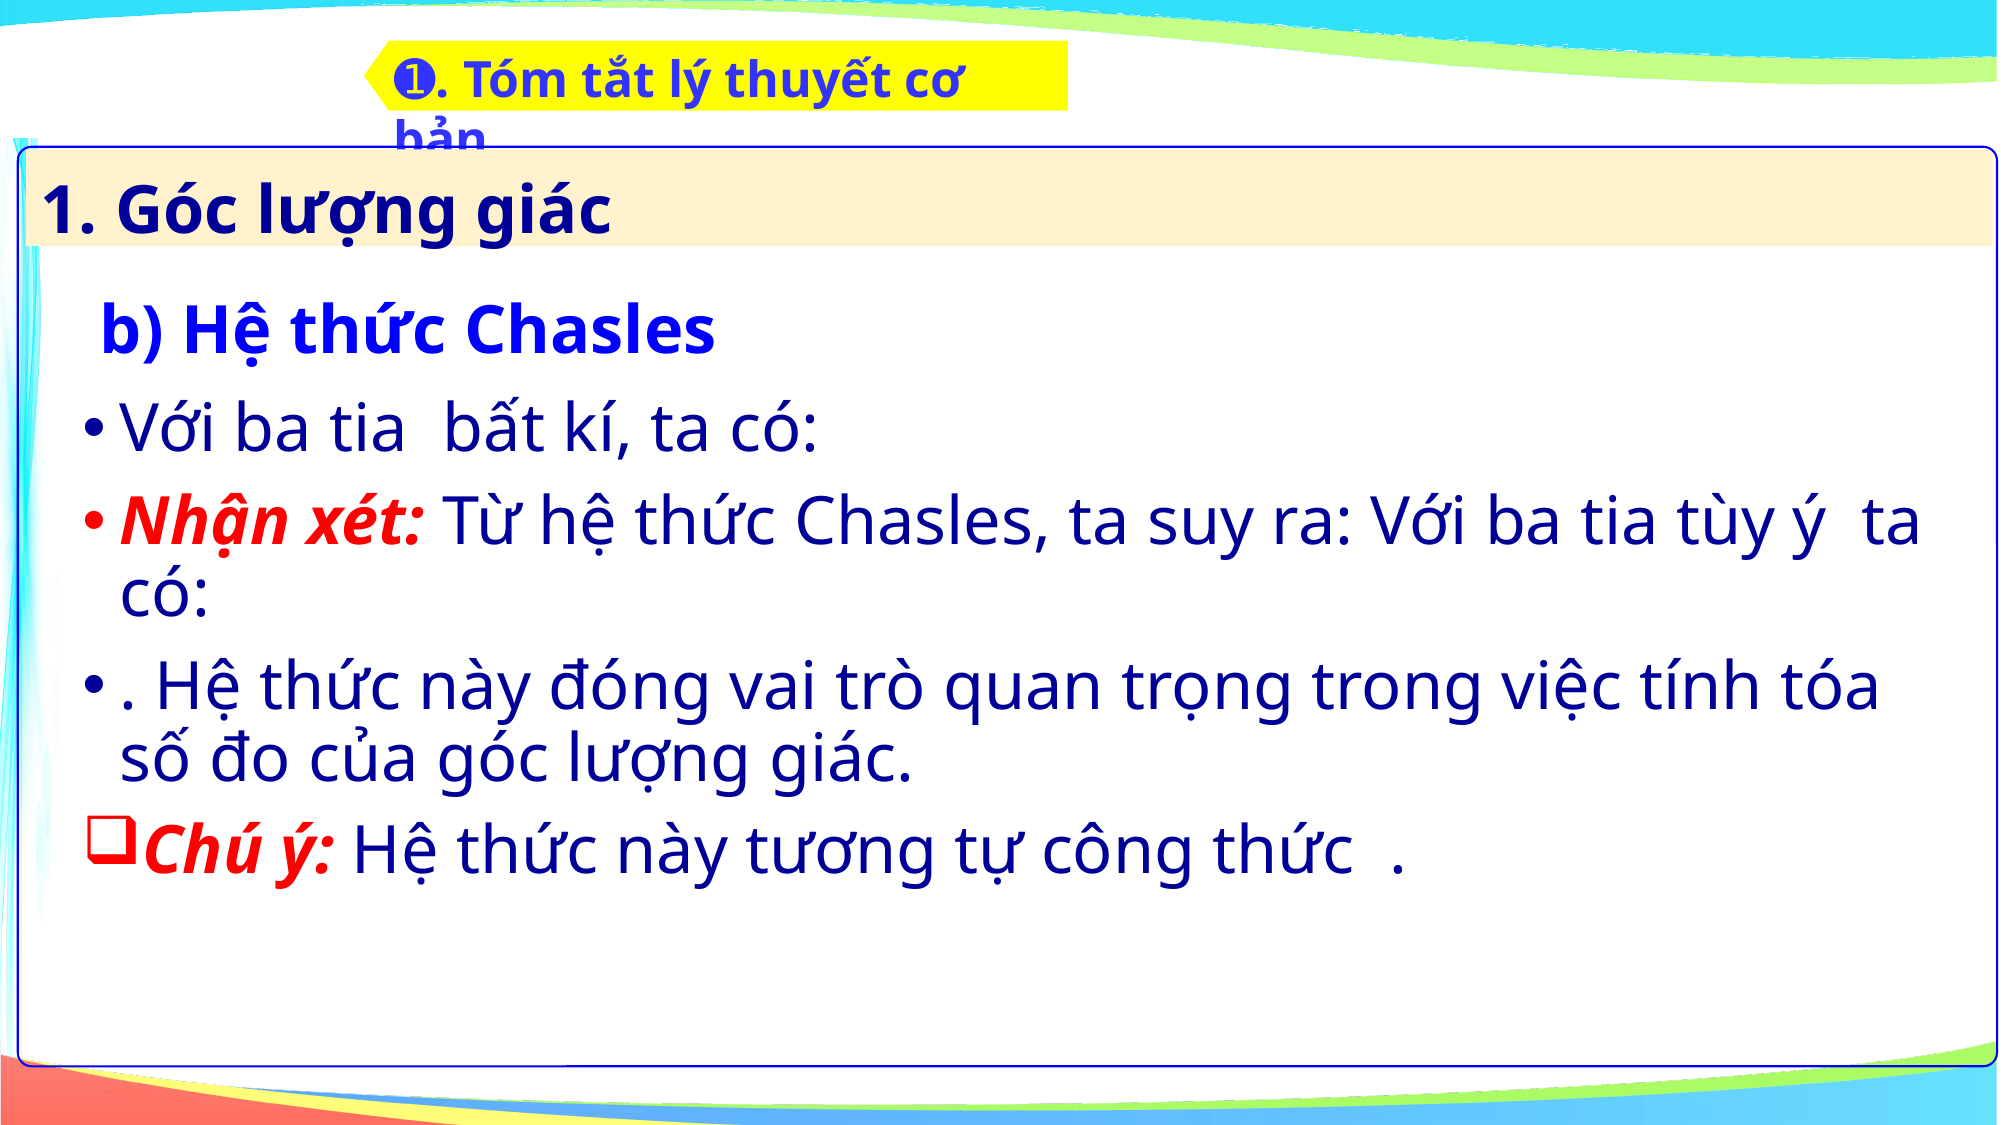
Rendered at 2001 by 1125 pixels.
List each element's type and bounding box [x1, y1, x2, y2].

picture [0, 138, 1997, 1125]
text_box [16, 145, 1999, 1068]
picture [0, 0, 1997, 85]
text_box [363, 40, 1084, 117]
